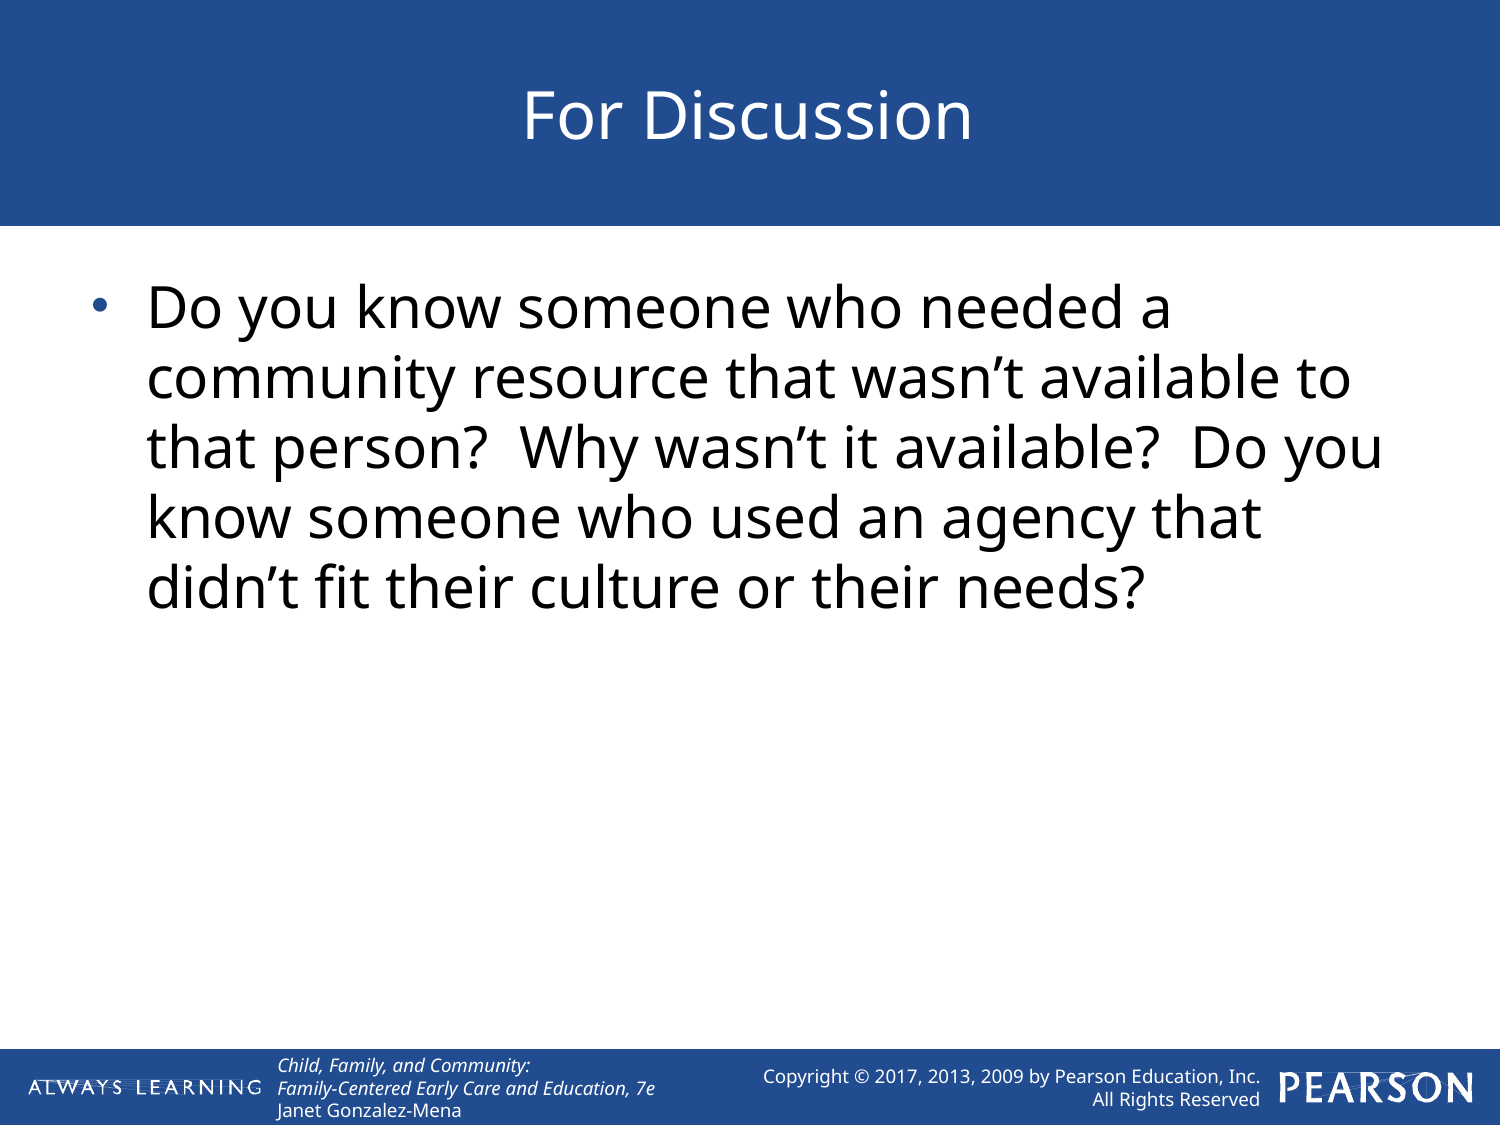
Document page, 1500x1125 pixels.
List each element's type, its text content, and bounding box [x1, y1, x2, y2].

title For Discussion [0, 0, 1500, 226]
list Do you know someone who needed a community resource that wasn’t available to that person? Why wasn’t it available? Do you know someone who used an agency that didn’t fit their culture or their needs? [75, 262, 1425, 1005]
